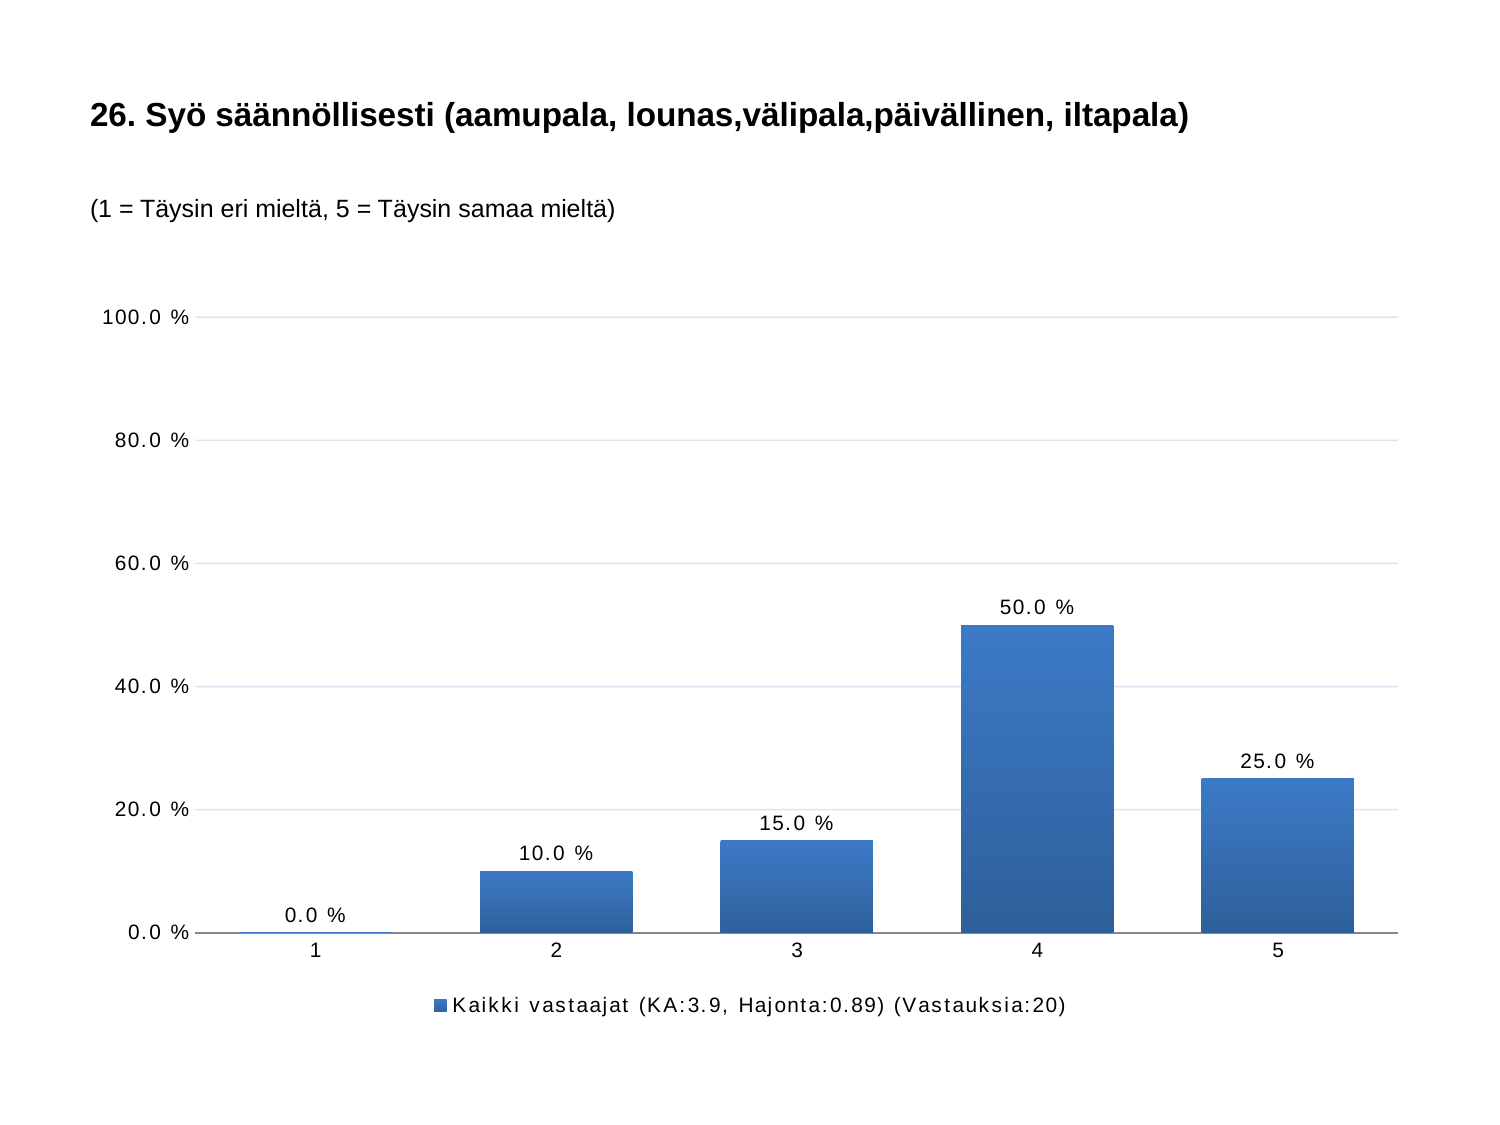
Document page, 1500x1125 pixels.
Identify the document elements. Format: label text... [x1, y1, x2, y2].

list (1 = Täysin eri mieltä, 5 = Täysin samaa mieltä) [75, 184, 1425, 274]
chart [74, 290, 1426, 1024]
title 26. Syö säännöllisesti (aamupala, lounas,välipala,päivällinen, iltapala) [75, 54, 1425, 173]
